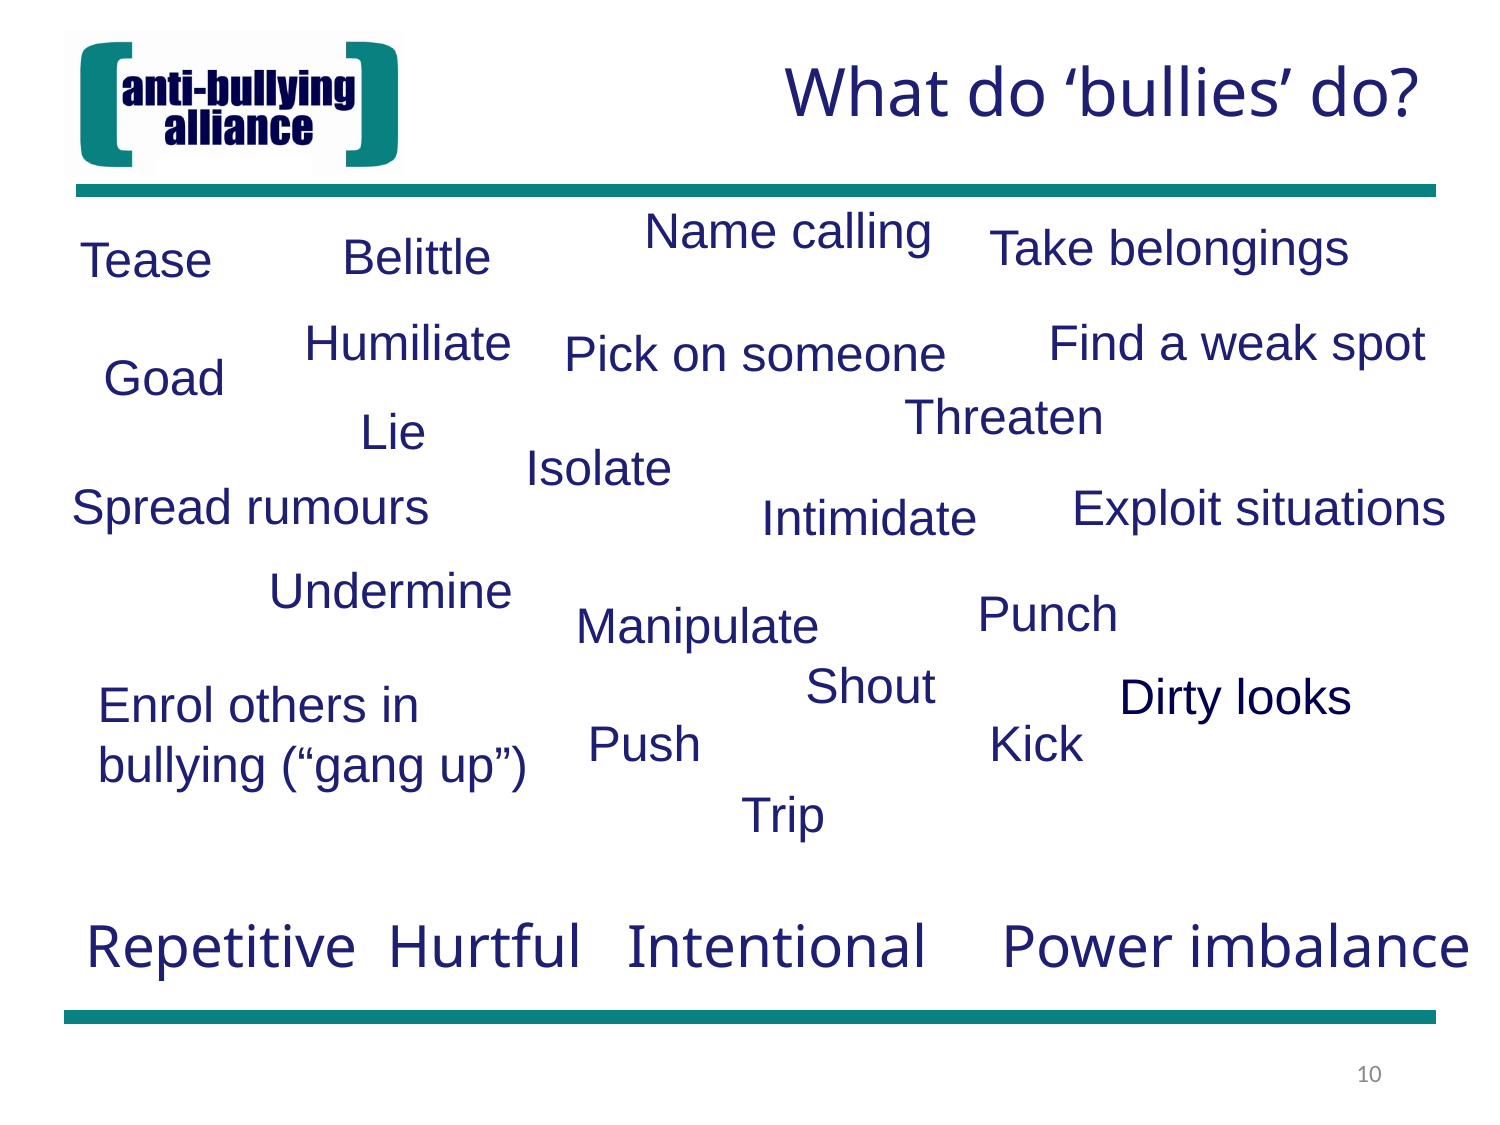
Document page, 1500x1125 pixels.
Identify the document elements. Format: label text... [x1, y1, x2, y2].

text_box Power imbalance [986, 901, 1500, 987]
text_box What do ‘bullies’ do? [404, 42, 1436, 138]
text_box Exploit situations [1057, 467, 1500, 543]
text_box Intentional [613, 901, 958, 987]
slide_number 10 [1059, 1042, 1397, 1103]
text_box Isolate [510, 427, 869, 503]
text_box Trip [726, 774, 1084, 850]
text_box Name calling [629, 190, 952, 266]
text_box Spread rumours [56, 466, 464, 542]
text_box Shout [790, 646, 1129, 721]
text_box [76, 231, 1424, 297]
text_box [64, 1010, 1436, 1024]
text_box Find a weak spot [1033, 302, 1500, 378]
text_box Lie [345, 392, 703, 467]
text_box Tease [64, 219, 290, 295]
text_box Repetitive [71, 901, 372, 987]
text_box Threaten [889, 378, 1247, 452]
text_box Hurtful [372, 901, 613, 987]
text_box Manipulate [560, 586, 919, 661]
text_box Goad [88, 337, 338, 413]
text_box Punch [962, 574, 1321, 649]
text_box Dirty looks [1129, 656, 1462, 732]
text_box Belittle [327, 216, 553, 292]
text_box Enrol others in bullying (“gang up”) [83, 665, 561, 800]
text_box Pick on someone [549, 314, 1097, 389]
text_box [76, 184, 1436, 197]
picture [64, 30, 404, 176]
text_box Push [572, 704, 931, 779]
text_box Intimidate [746, 478, 1104, 553]
text_box Kick [974, 704, 1332, 779]
text_box Humiliate [289, 302, 538, 378]
text_box Undermine [253, 550, 592, 626]
text_box Take belongings [974, 207, 1409, 283]
